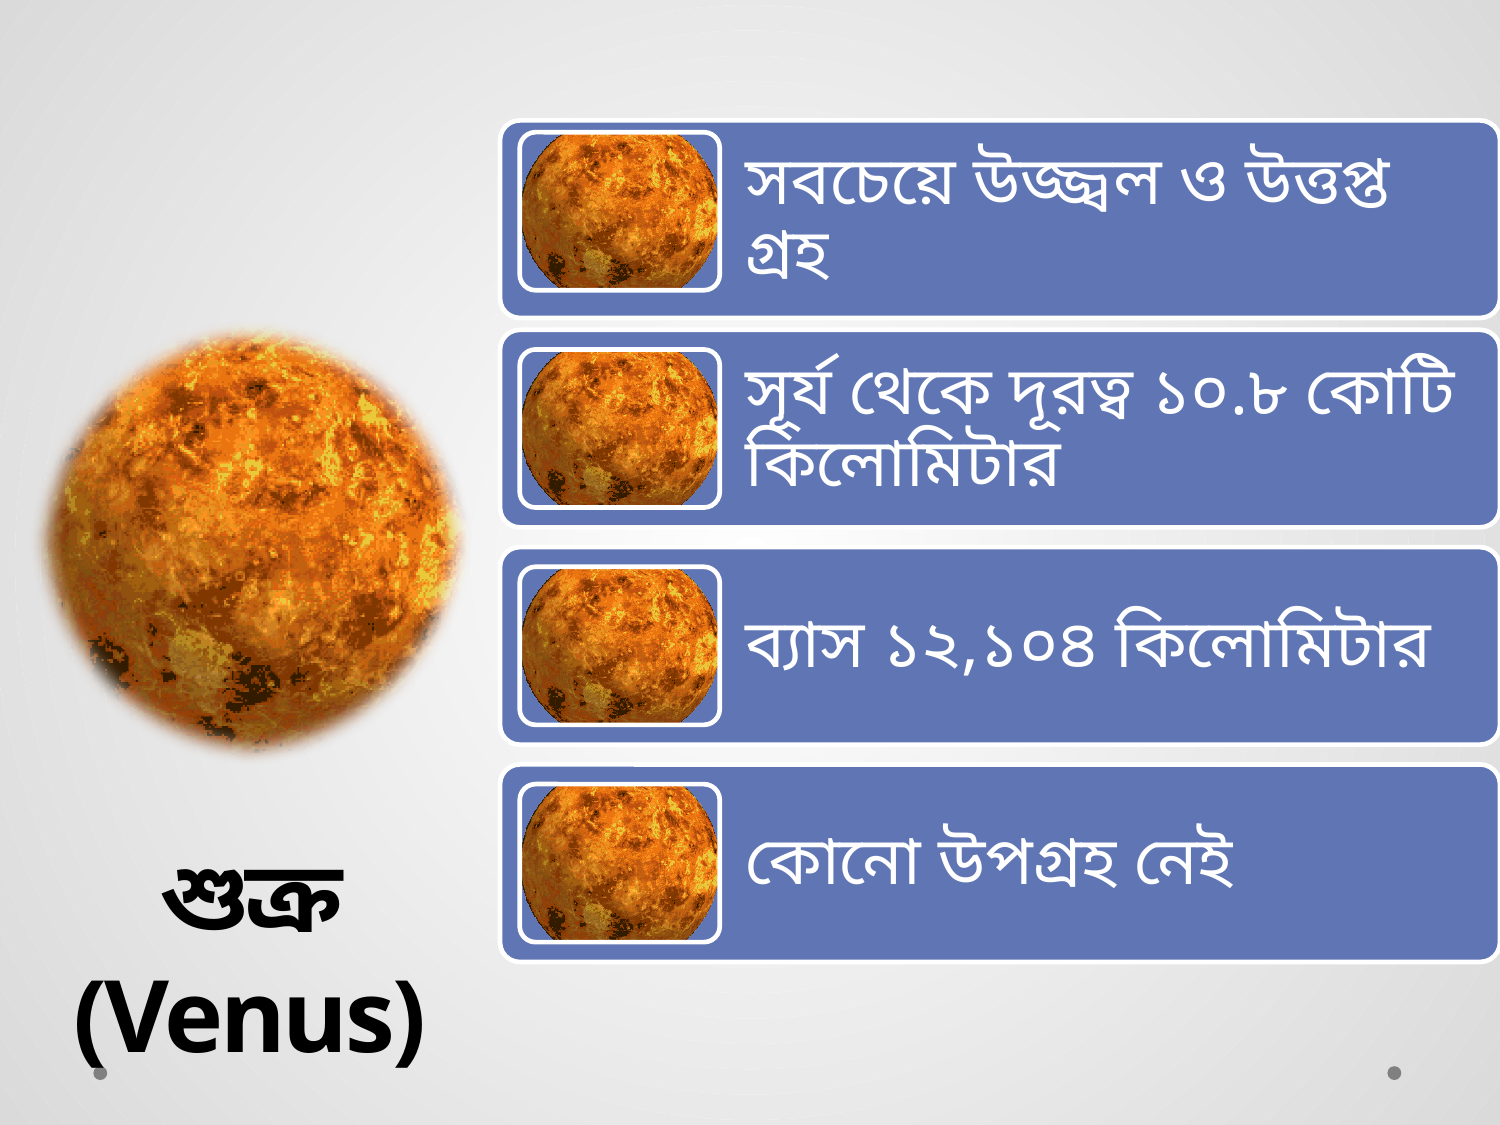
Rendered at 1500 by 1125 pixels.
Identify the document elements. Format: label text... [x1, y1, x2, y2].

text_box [499, 112, 1500, 963]
text_box শুক্র (Venus) [26, 824, 475, 1080]
picture [25, 315, 475, 768]
